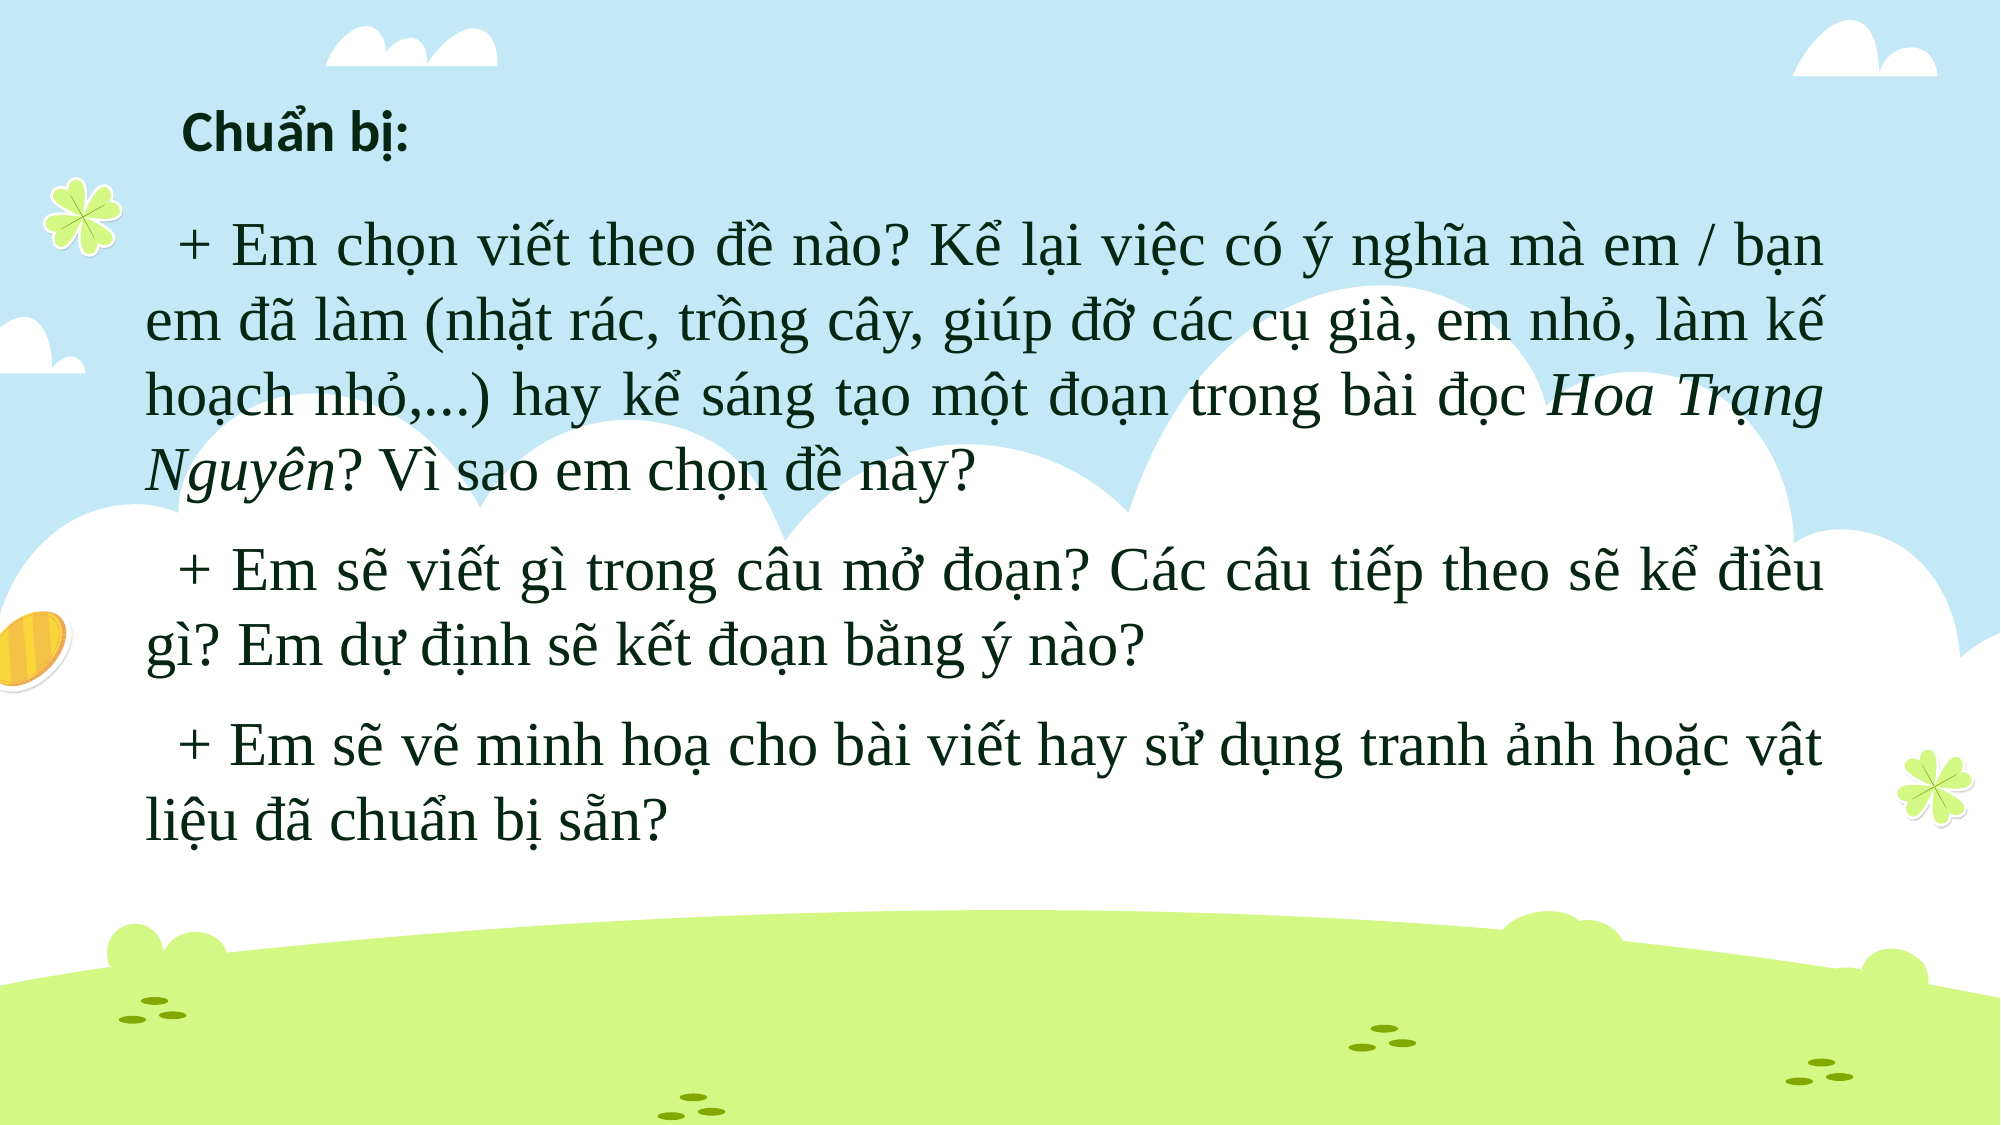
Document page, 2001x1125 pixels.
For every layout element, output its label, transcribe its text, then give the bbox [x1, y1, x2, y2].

text_box + Em chọn viết theo đề nào? Kể lại việc có ý nghĩa mà em / bạn em đã làm (nhặt rác, trồng cây, giúp đỡ các cụ già, em nhỏ, làm kế hoạch nhỏ,...) hay kể sáng tạo một đoạn trong bài đọc Hoa Trạng Nguyên? Vì sao em chọn đề này? + Em sẽ viết gì trong câu mở đoạn? Các câu tiếp theo sẽ kể điều gì? Em dự định sẽ kết đoạn bằng ý nào? + Em sẽ vẽ minh hoạ cho bài viết hay sử dụng tranh ảnh hoặc vật liệu đã chuẩn bị sẵn? [130, 195, 1870, 860]
text_box Chuẩn bị: [168, 85, 887, 171]
